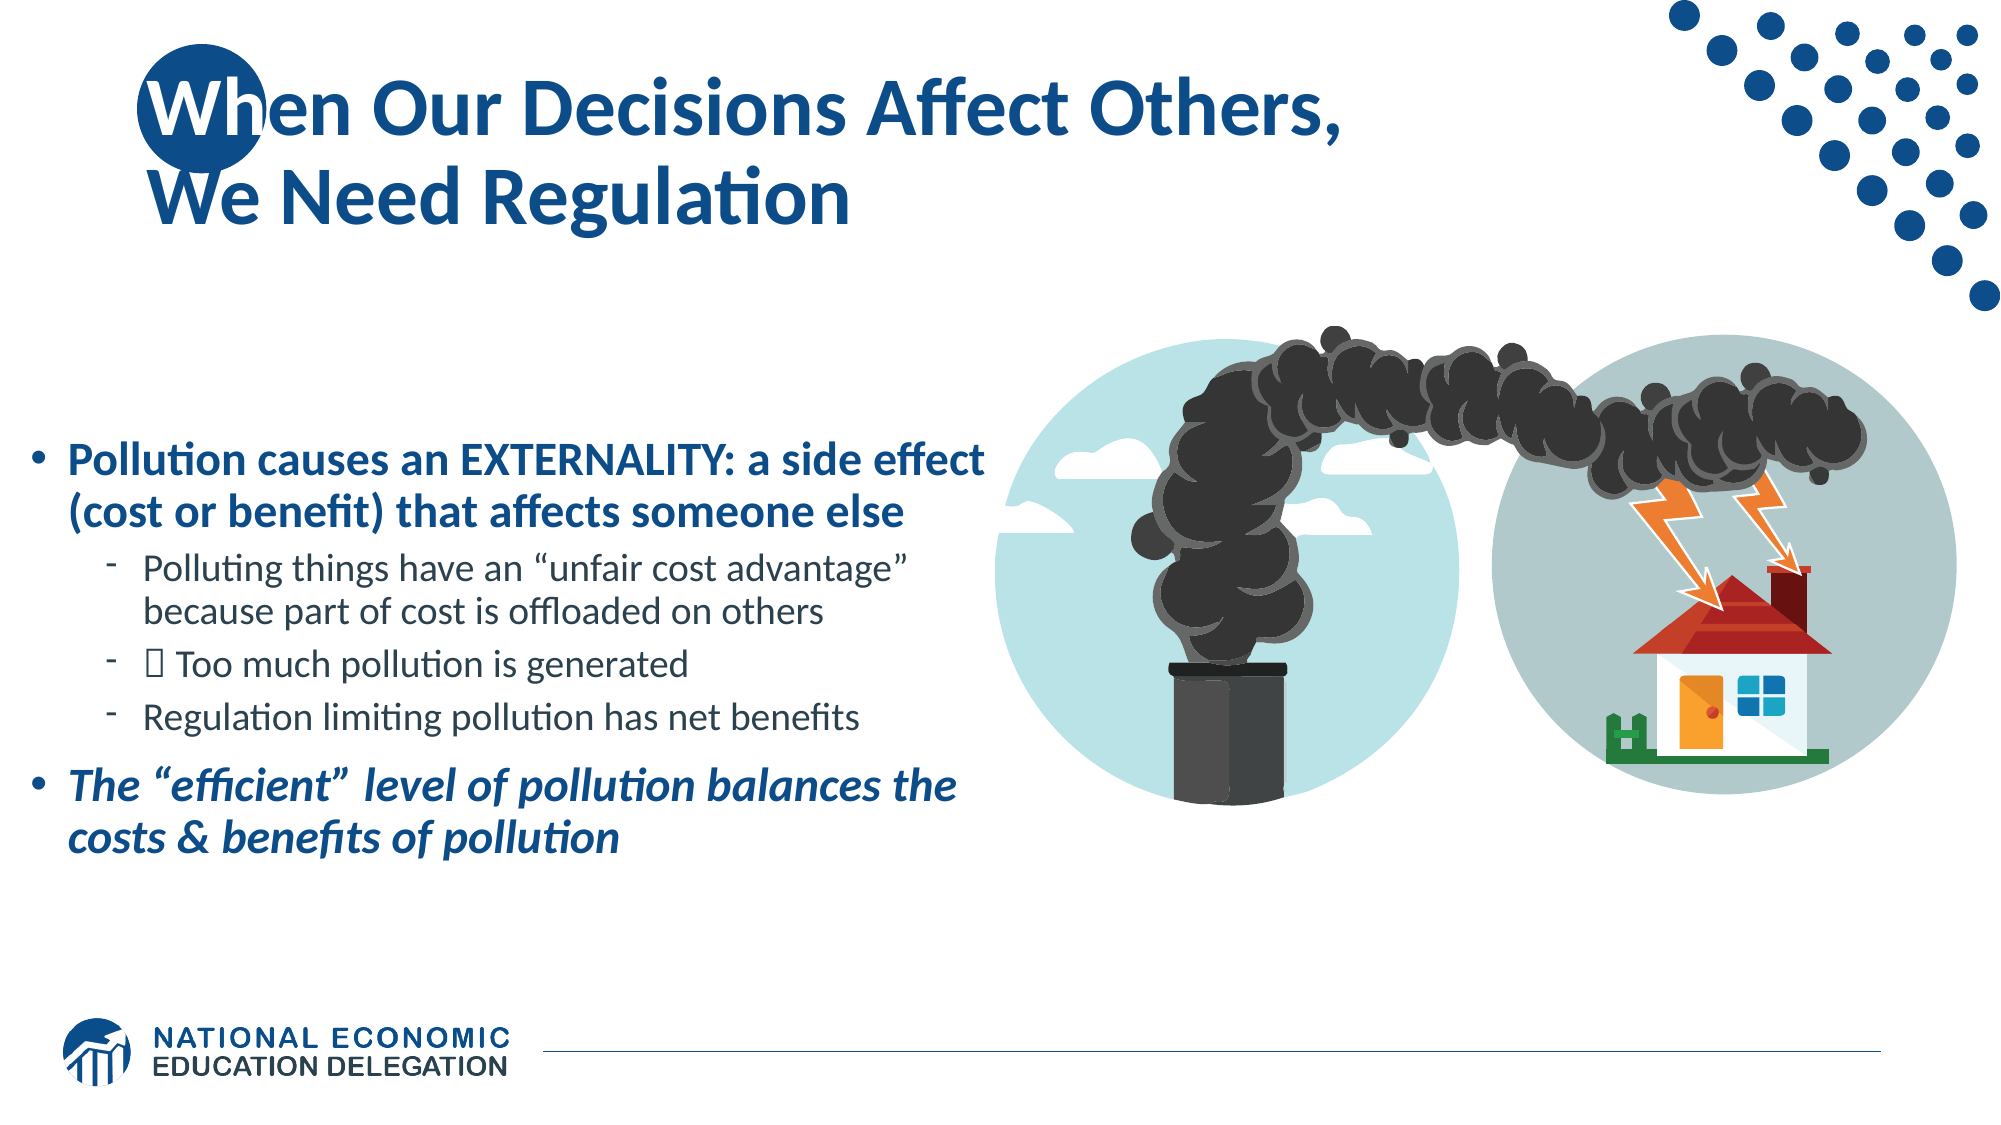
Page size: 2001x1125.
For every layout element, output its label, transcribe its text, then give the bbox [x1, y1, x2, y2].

picture [995, 326, 1958, 806]
picture [55, 1013, 520, 1091]
title When Our Decisions Affect Others, We Need Regulation [131, 28, 1857, 278]
list Pollution causes an EXTERNALITY: a side effect (cost or benefit) that affects someone else Polluting things have an “unfair cost advantage” because part of cost is offloaded on others  Too much pollution is generated Regulation limiting pollution has net benefits The “efficient” level of pollution balances the costs & benefits of pollution [15, 326, 1013, 972]
